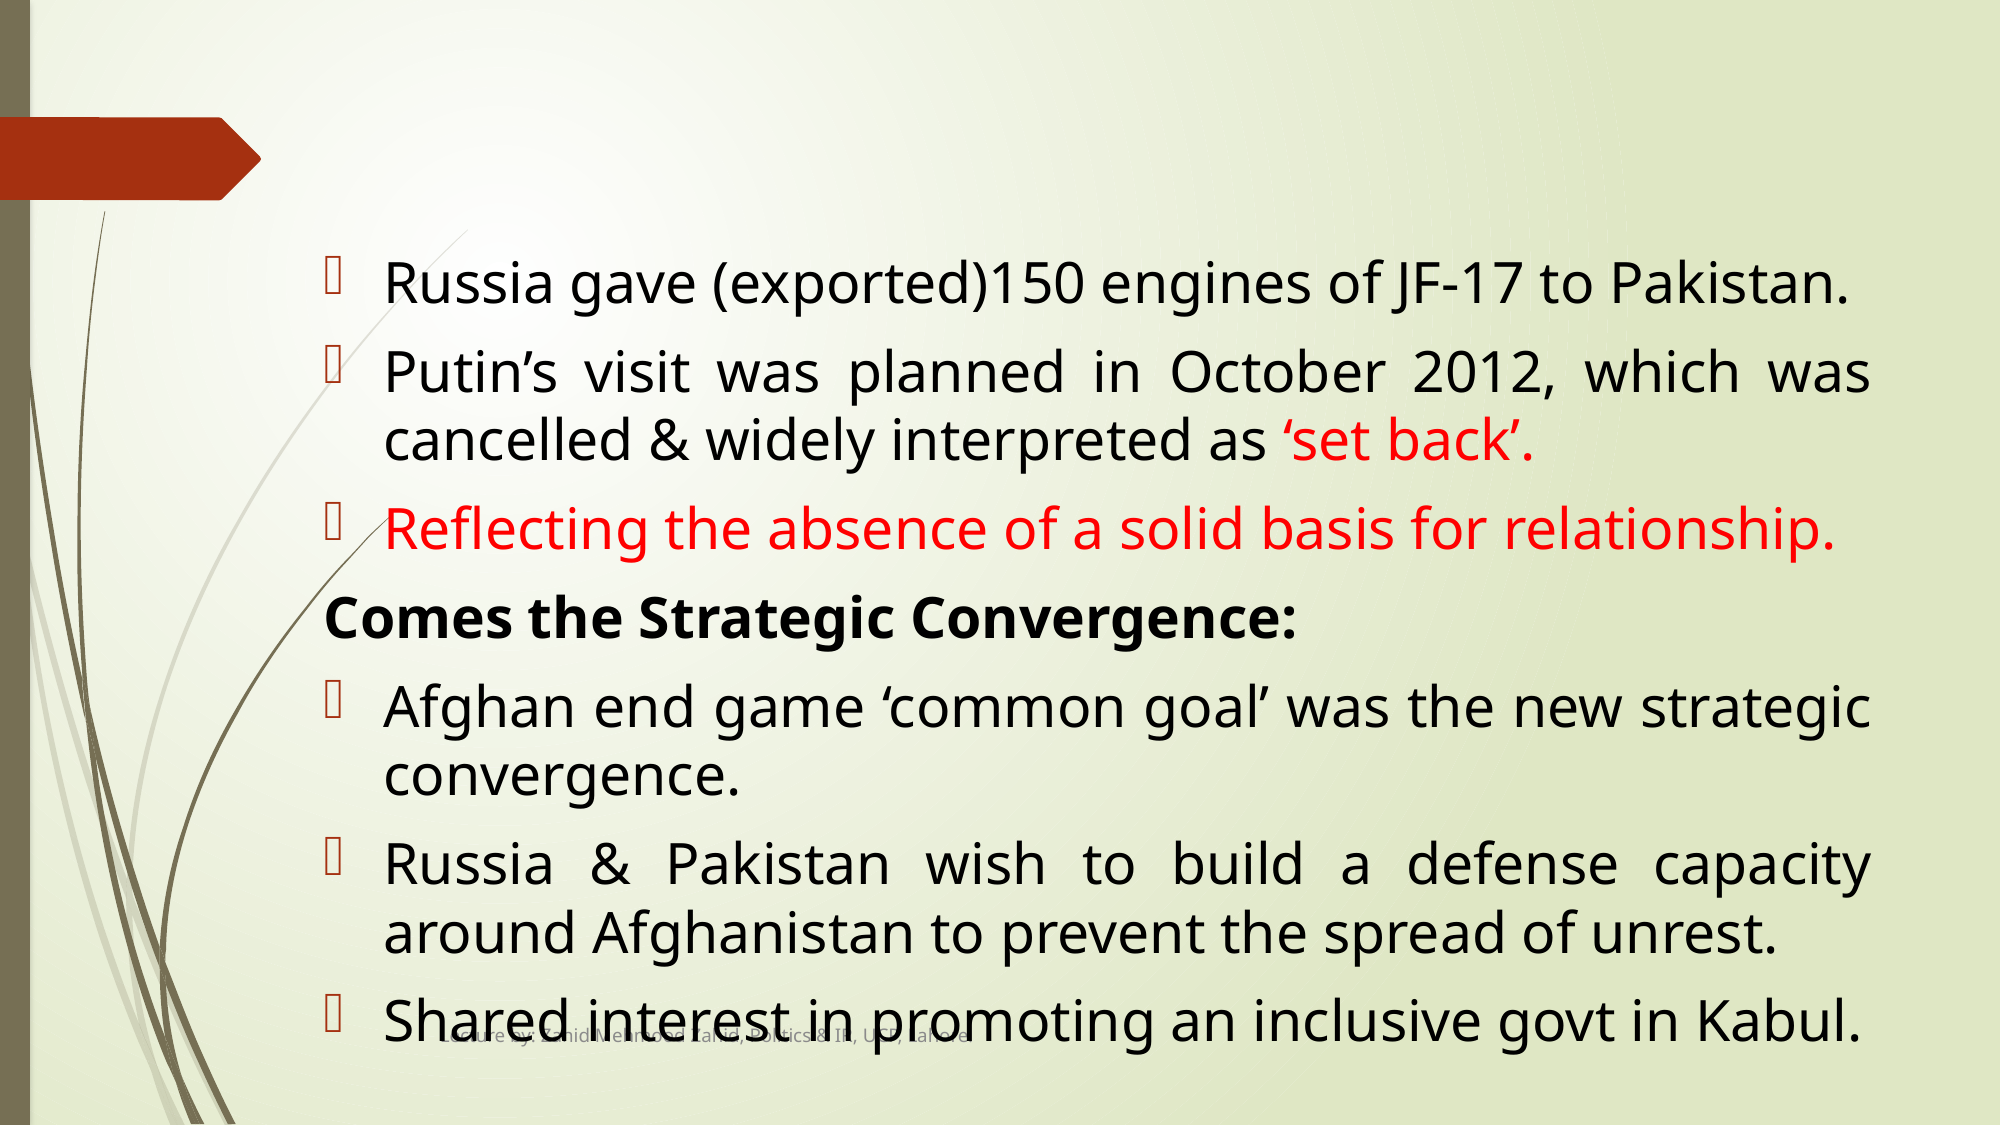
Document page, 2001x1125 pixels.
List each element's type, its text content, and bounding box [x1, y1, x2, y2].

list Russia gave (exported)150 engines of JF-17 to Pakistan. Putin’s visit was planned in October 2012, which was cancelled & widely interpreted as ‘set back’. Reflecting the absence of a solid basis for relationship. Comes the Strategic Convergence: Afghan end game ‘common goal’ was the new strategic convergence. Russia & Pakistan wish to build a defense capacity around Afghanistan to prevent the spread of unrest. Shared interest in promoting an inclusive govt in Kabul. [308, 239, 1888, 1087]
footer Lecture by: Zahid Mehmood Zahid, Politics & IR, UCP, Lahore. [424, 1006, 1675, 1067]
